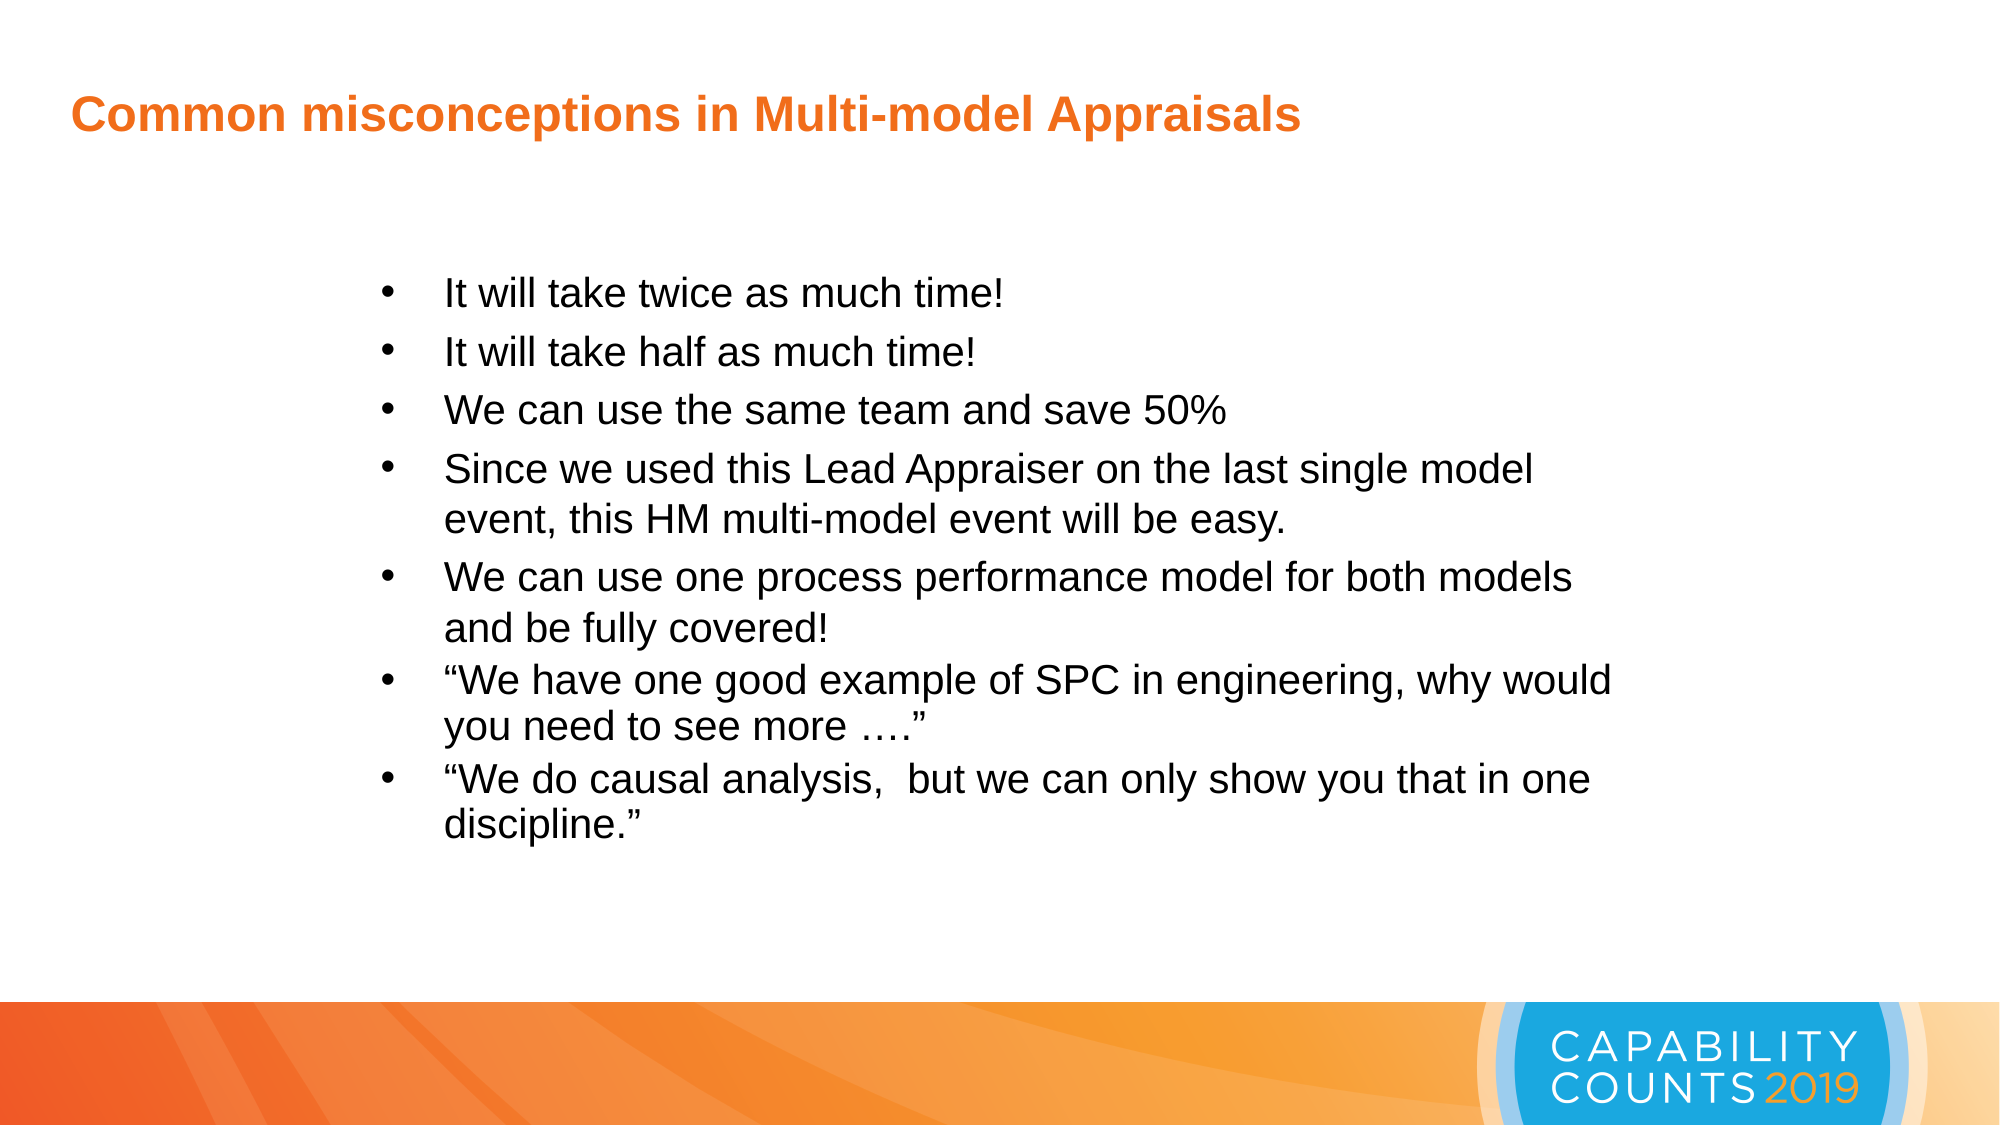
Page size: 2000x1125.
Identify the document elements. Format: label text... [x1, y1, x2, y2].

list Common misconceptions in Multi-model Appraisals [55, 73, 1659, 145]
picture [0, 1002, 2000, 1125]
